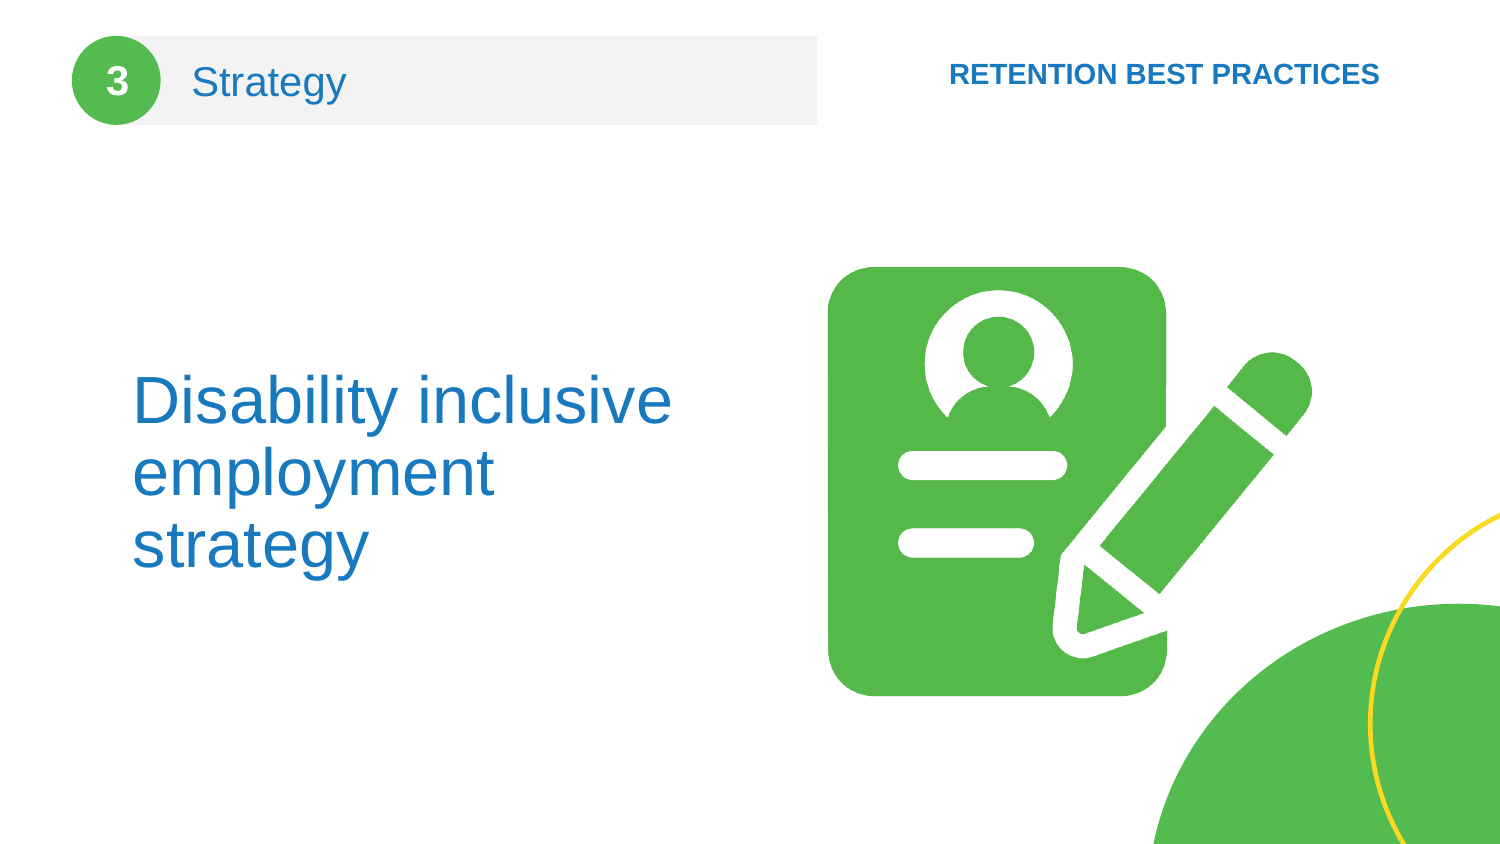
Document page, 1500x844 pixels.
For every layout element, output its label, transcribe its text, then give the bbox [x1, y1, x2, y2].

subtitle RETENTION BEST PRACTICES [898, 48, 1396, 94]
text_box 3 [77, 52, 159, 98]
text_box Strategy [176, 38, 753, 128]
text_box [1153, 609, 1403, 844]
picture [814, 223, 1317, 726]
text_box [1370, 515, 1500, 844]
text_box [1125, 52, 1431, 146]
title Disability inclusive employment strategy [117, 358, 730, 475]
